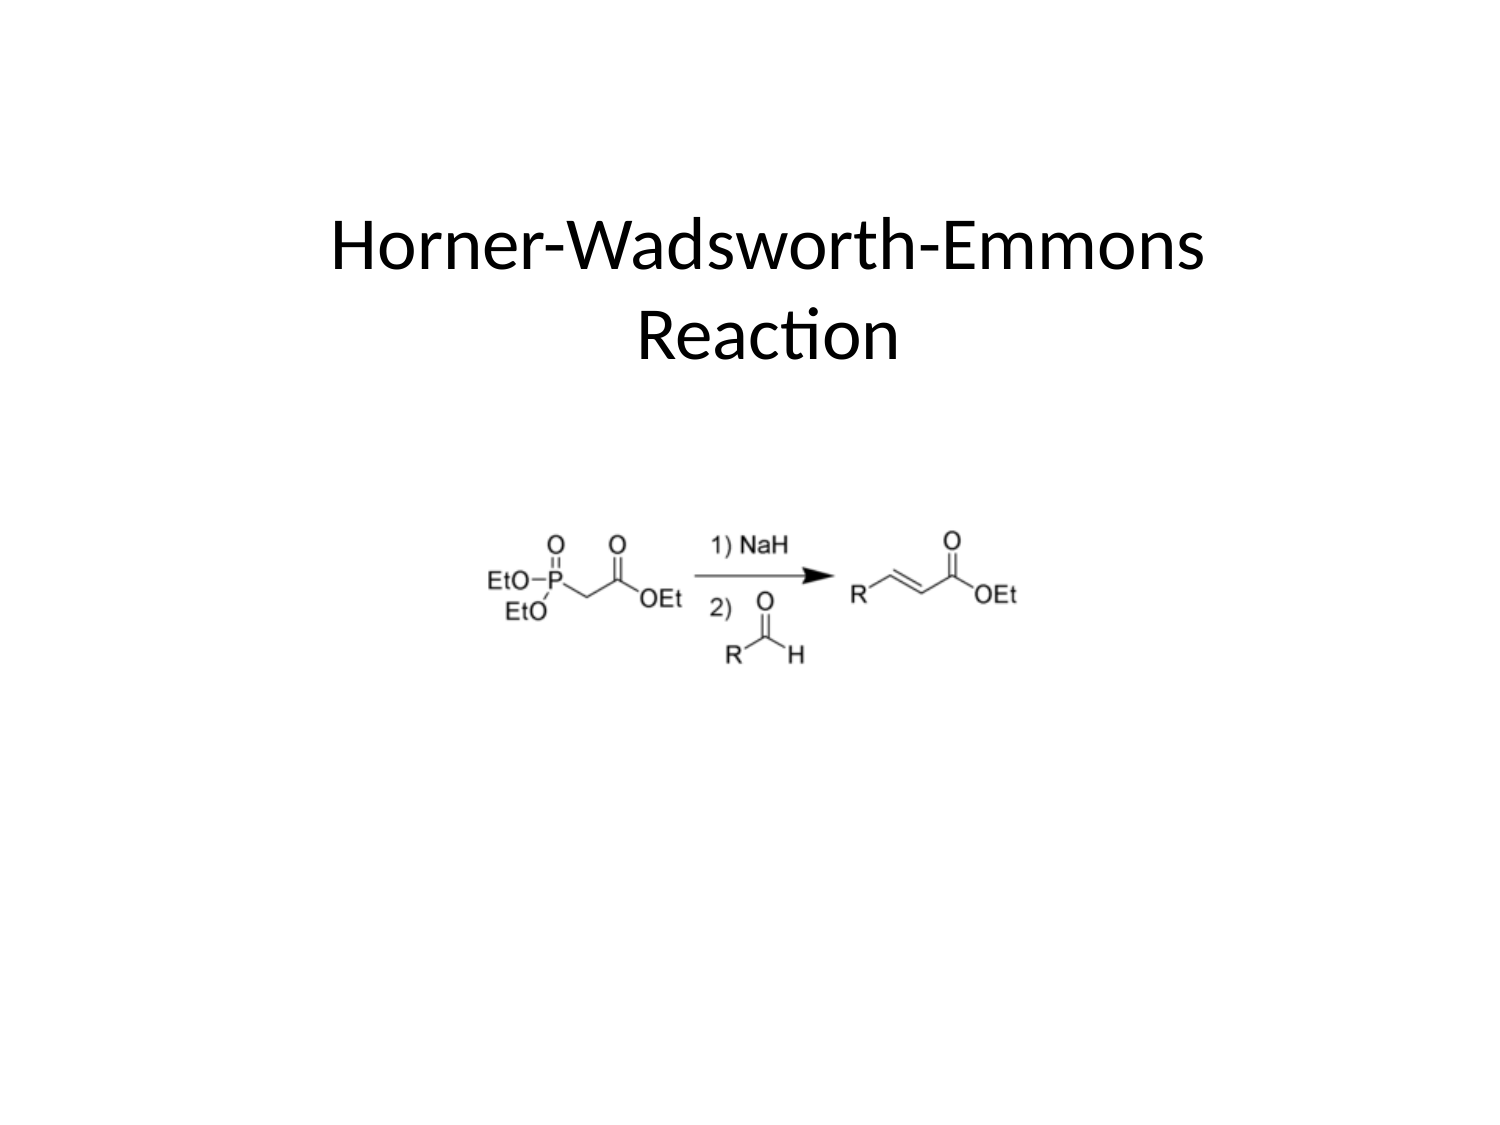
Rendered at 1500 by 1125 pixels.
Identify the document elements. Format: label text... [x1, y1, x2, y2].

picture [437, 512, 1158, 683]
text_box Horner-Wadsworth-Emmons Reaction [187, 187, 1350, 383]
